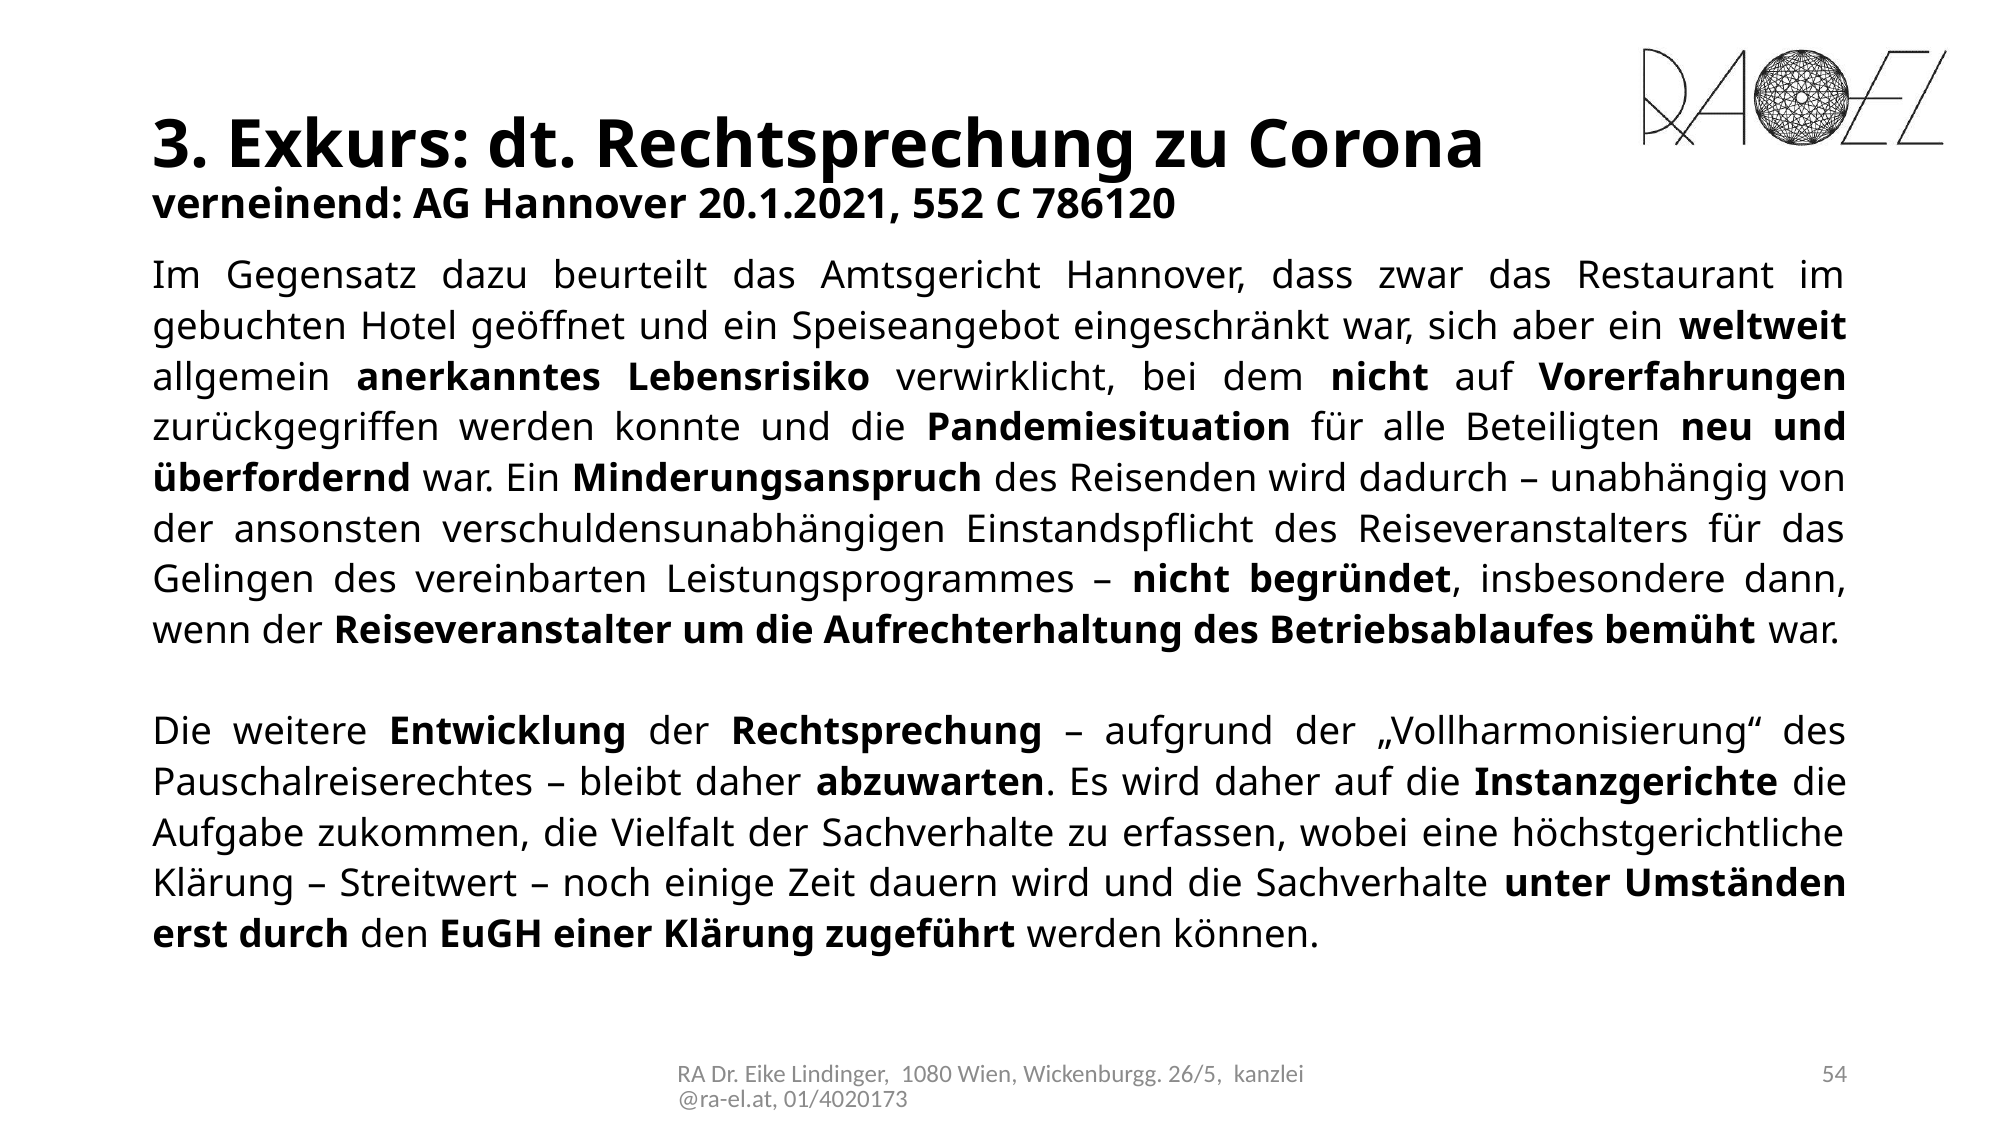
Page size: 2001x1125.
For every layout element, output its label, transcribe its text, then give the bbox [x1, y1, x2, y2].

slide_number 54 [1412, 1042, 1863, 1103]
picture [1631, 35, 1957, 152]
list Im Gegensatz dazu beurteilt das Amtsgericht Hannover, dass zwar das Restaurant im gebuchten Hotel geöffnet und ein Speiseangebot eingeschränkt war, sich aber ein weltweit allgemein anerkanntes Lebensrisiko verwirklicht, bei dem nicht auf Vorerfahrungen zurückgegriffen werden konnte und die Pandemiesituation für alle Beteiligten neu und überfordernd war. Ein Minderungsanspruch des Reisenden wird dadurch – unabhängig von der ansonsten verschuldensunabhängigen Einstandspflicht des Reiseveranstalters für das Gelingen des vereinbarten Leistungsprogrammes – nicht begründet, insbesondere dann, wenn der Reiseveranstalter um die Aufrechterhaltung des Betriebsablaufes bemüht war. Die weitere Entwicklung der Rechtsprechung – aufgrund der „Vollharmonisierung“ des Pauschalreiserechtes – bleibt daher abzuwarten. Es wird daher auf die Instanzgerichte die Aufgabe zukommen, die Vielfalt der Sachverhalte zu erfassen, wobei eine höchstgerichtliche Klärung – Streitwert – noch einige Zeit dauern wird und die Sachverhalte unter Umständen erst durch den EuGH einer Klärung zugeführt werden können. [137, 238, 1863, 1014]
title 3. Exkurs: dt. Rechtsprechung zu Corona verneinend: AG Hannover 20.1.2021, 552 C 786120 [137, 59, 1863, 238]
footer RA Dr. Eike Lindinger, 1080 Wien, Wickenburgg. 26/5, kanzlei@ra-el.at, 01/4020173 [662, 1042, 1338, 1103]
